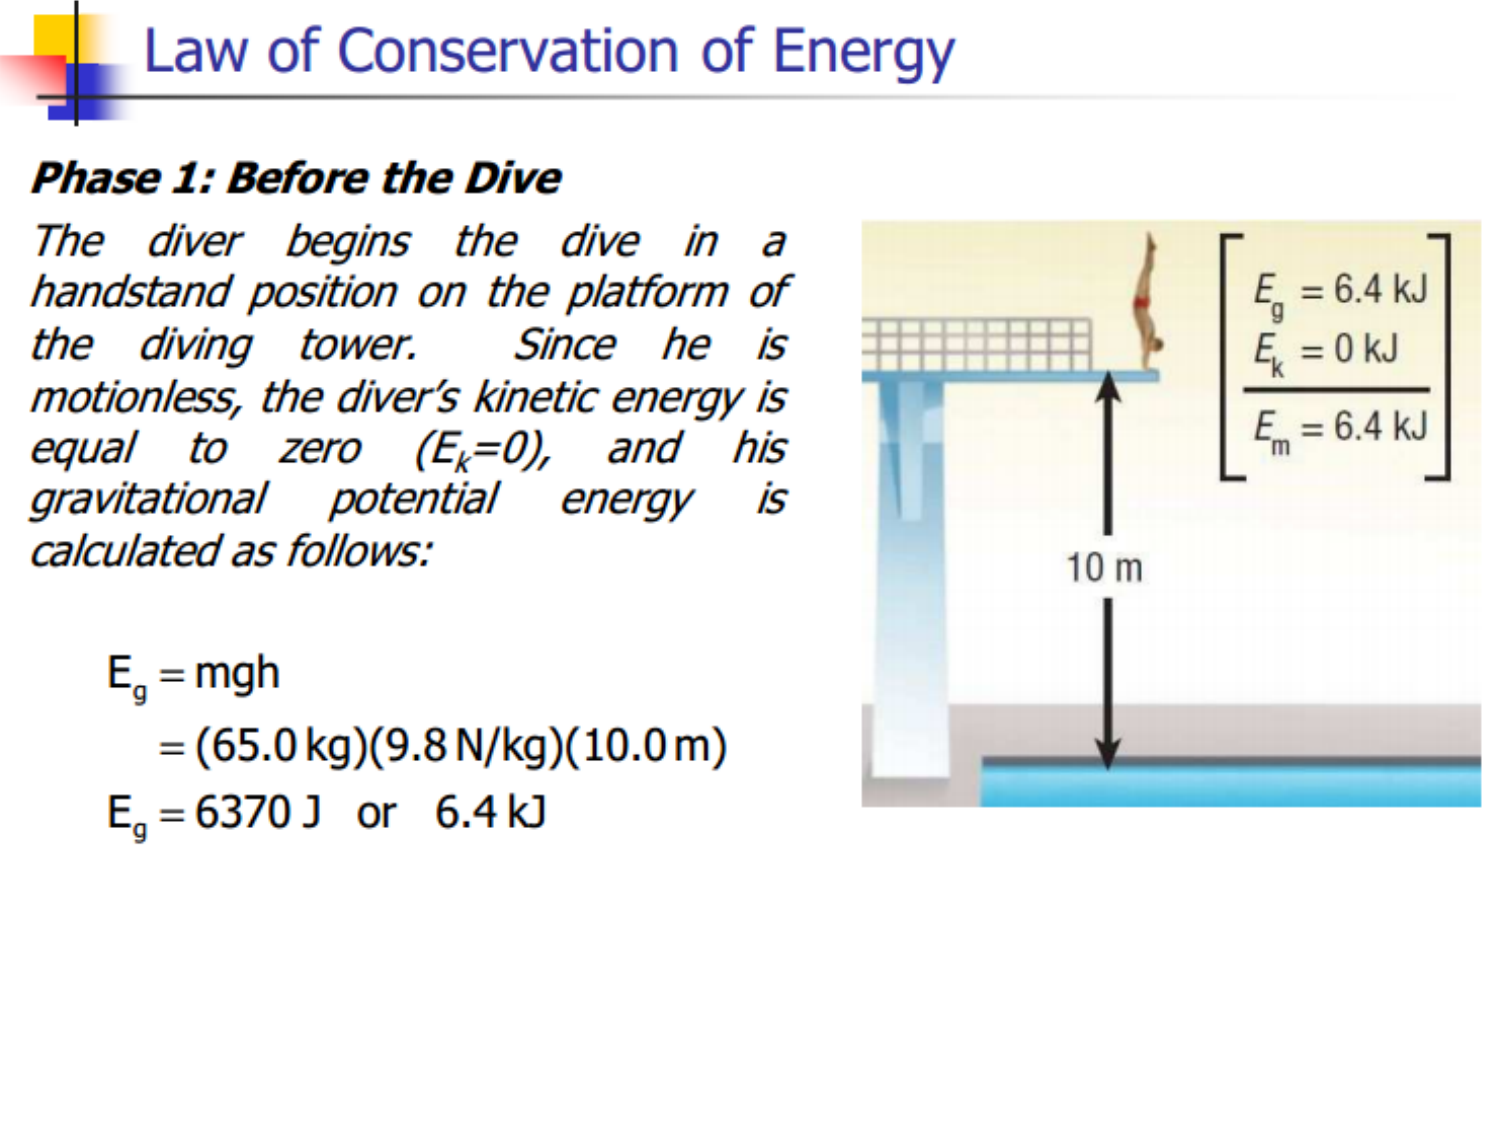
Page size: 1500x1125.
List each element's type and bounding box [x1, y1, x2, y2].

picture [0, 0, 1500, 912]
